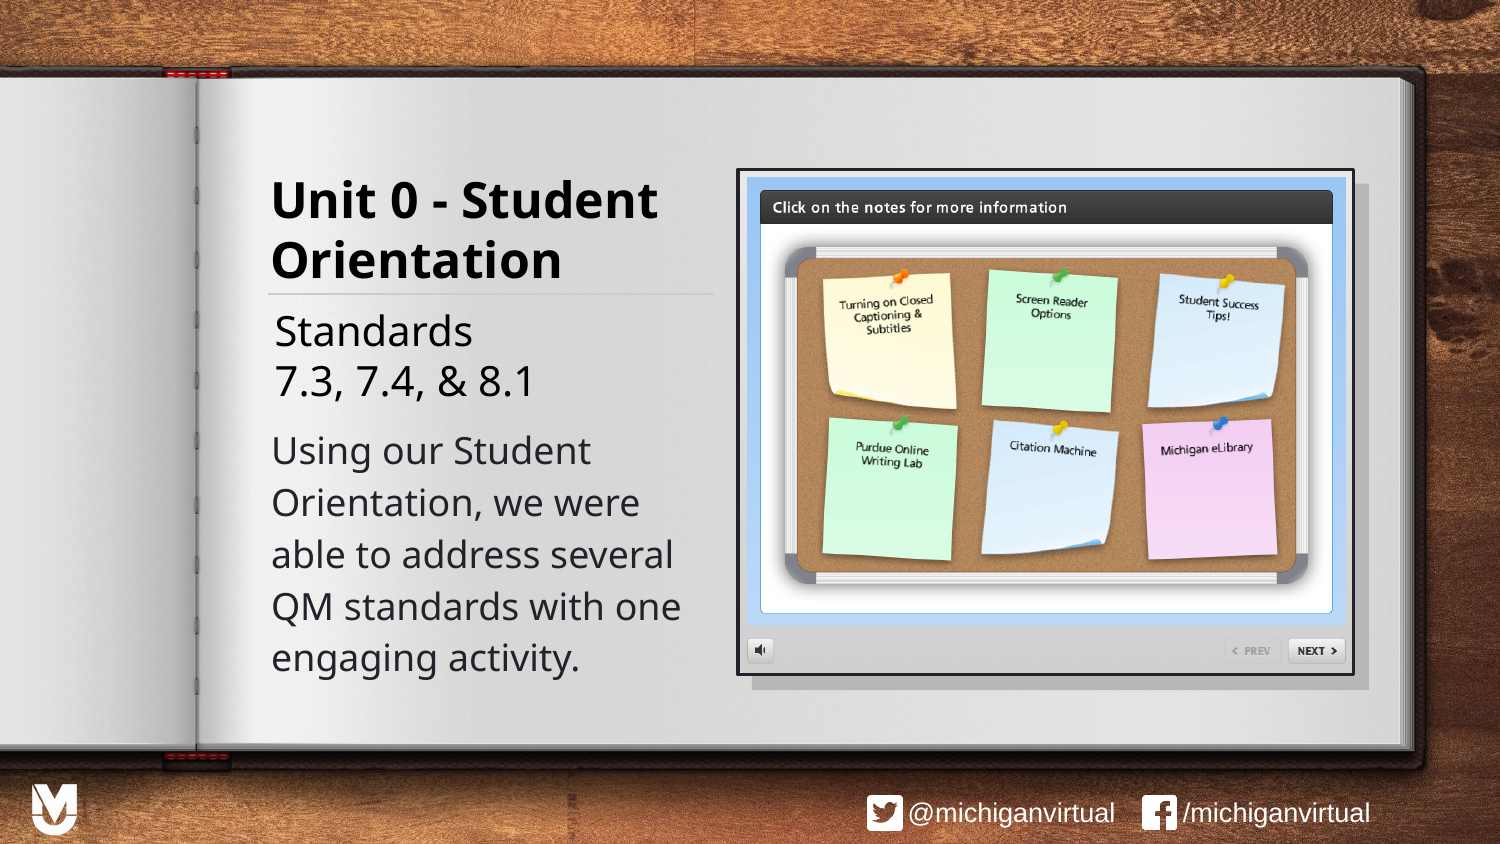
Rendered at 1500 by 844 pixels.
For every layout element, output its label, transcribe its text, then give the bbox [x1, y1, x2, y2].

list Using our Student Orientation, we were able to address several QM standards with one engaging activity. [256, 405, 740, 844]
text_box Standards 7.3, 7.4, & 8.1 [259, 305, 561, 404]
picture [739, 170, 1353, 674]
title Unit 0 - Student Orientation [255, 152, 702, 304]
picture [0, 0, 1500, 844]
text_box [751, 183, 1369, 691]
